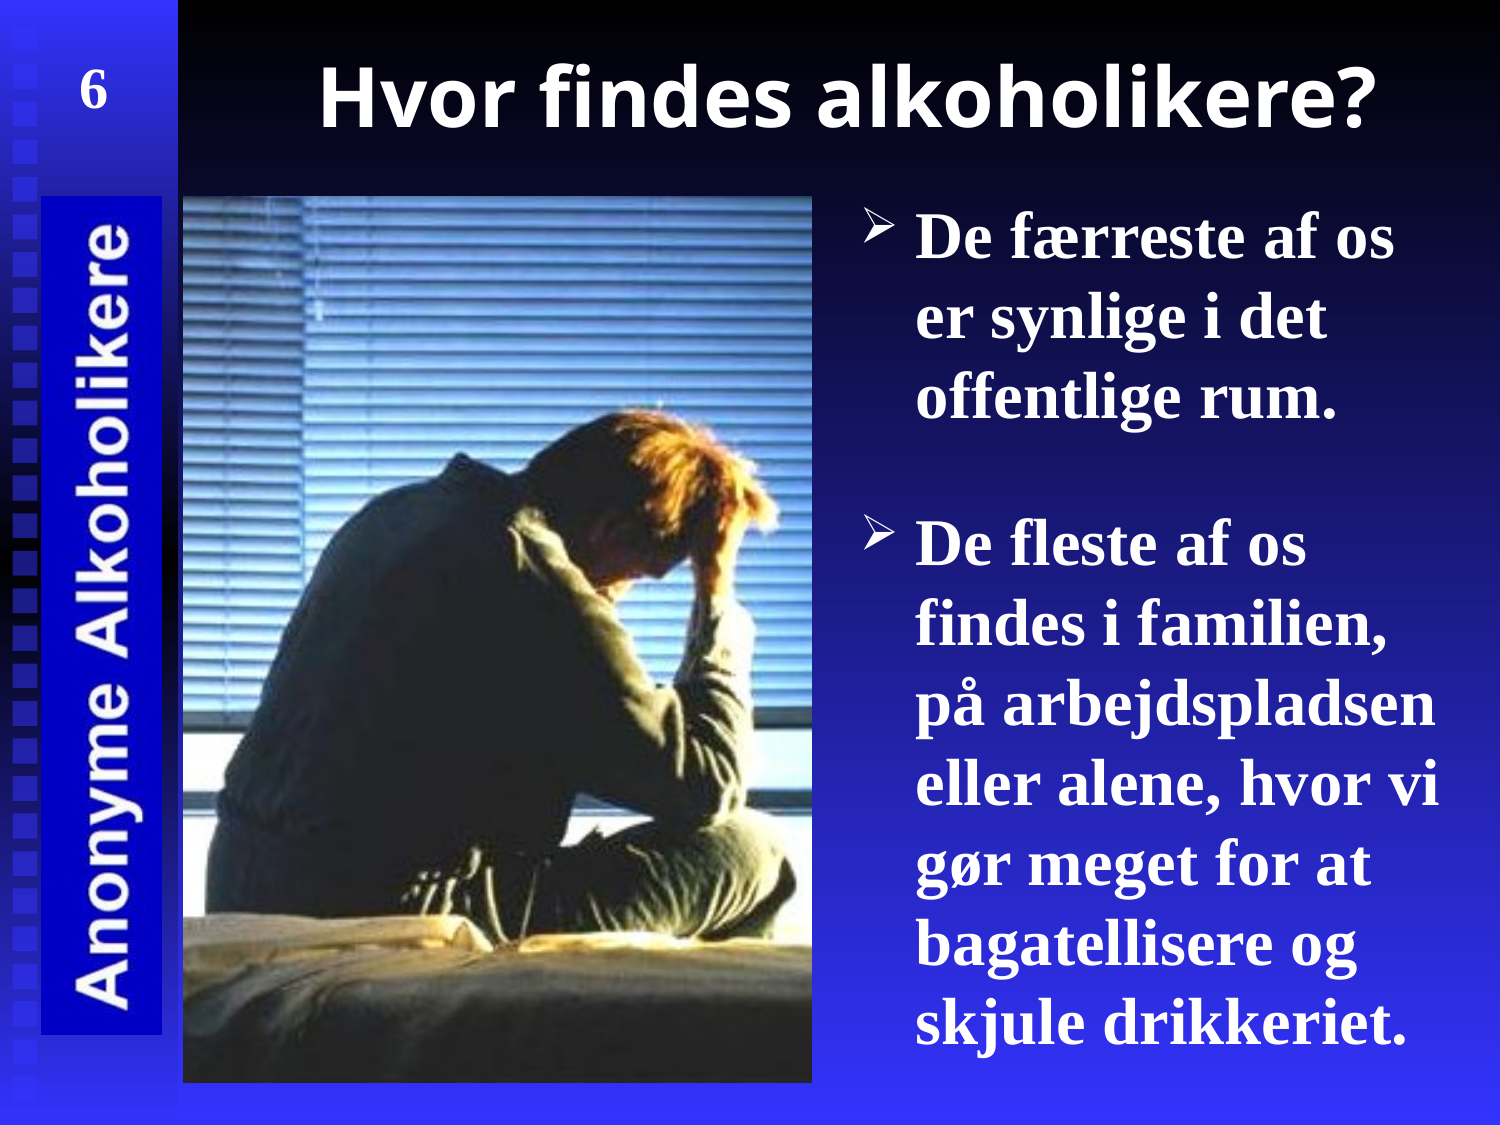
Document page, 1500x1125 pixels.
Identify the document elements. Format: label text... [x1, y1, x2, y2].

list De færreste af os er synlige i det offentlige rum. De fleste af os findes i familien, på arbejdspladsen eller alene, hvor vi gør meget for at bagatellisere og skjule drikkeriet. [844, 184, 1459, 1071]
picture [183, 196, 812, 1083]
text_box Hvor findes alkoholikere? [194, 0, 1500, 189]
picture [41, 196, 162, 1035]
